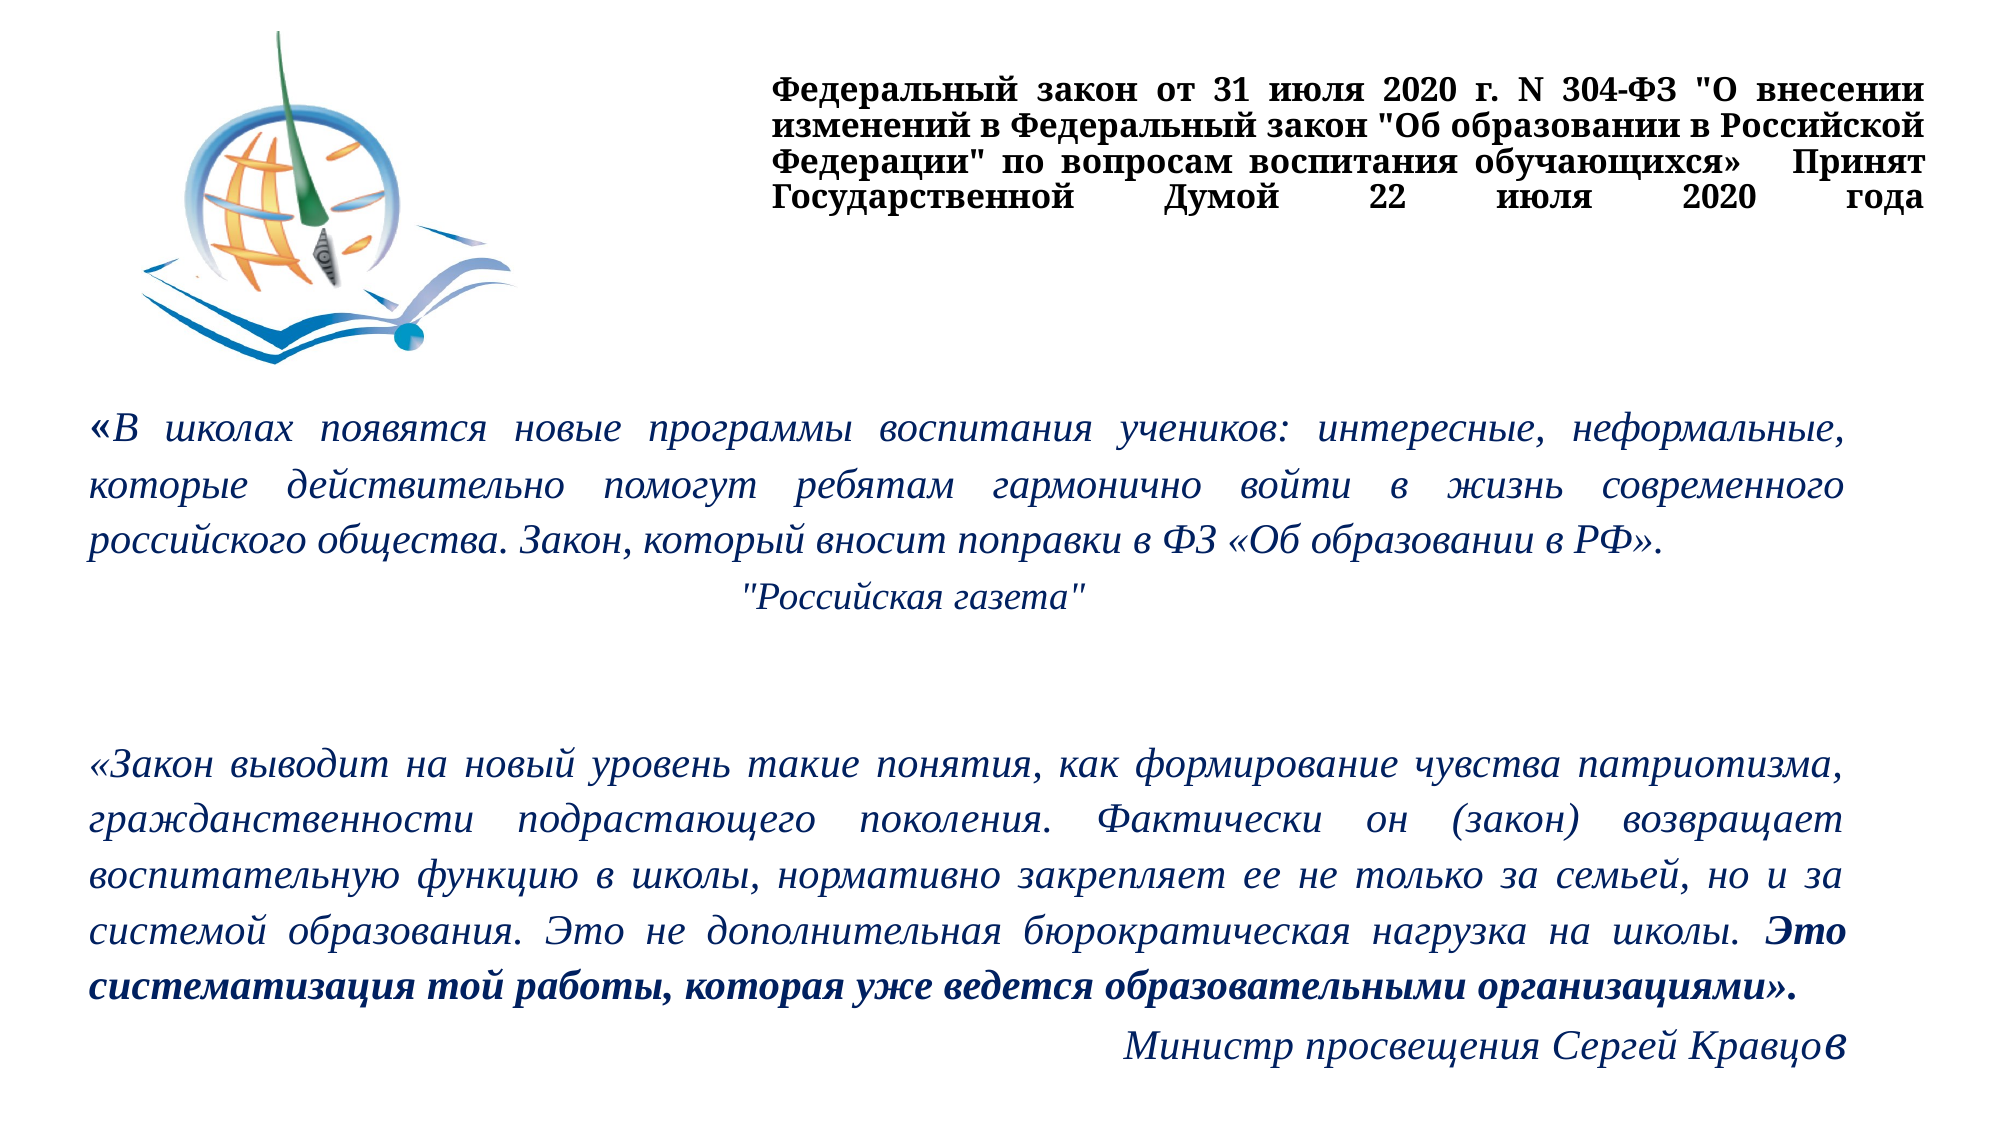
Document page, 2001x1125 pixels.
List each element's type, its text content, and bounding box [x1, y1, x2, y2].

list «В школах появятся новые программы воспитания учеников: интересные, неформальные, которые действительно помогут ребятам гармонично войти в жизнь современного российского общества. Закон, который вносит поправки в ФЗ «Об образовании в РФ». "Российская газета" «Закон выводит на новый уровень такие понятия, как формирование чувства патриотизма, гражданственности подрастающего поколения. Фактически он (закон) возвращает воспитательную функцию в школы, нормативно закрепляет ее не только за семьей, но и за системой образования. Это не дополнительная бюрократическая нагрузка на школы. Это систематизация той работы, которая уже ведется образовательными организациями». Министр просвещения Сергей Кравцов [73, 328, 1863, 1087]
picture [141, 31, 520, 365]
title Федеральный закон от 31 июля 2020 г. N 304-ФЗ "О внесении изменений в Федеральный закон "Об образовании в Российской Федерации" по вопросам воспитания обучающихся» Принят Государственной Думой 22 июля 2020 года [756, 59, 1942, 269]
